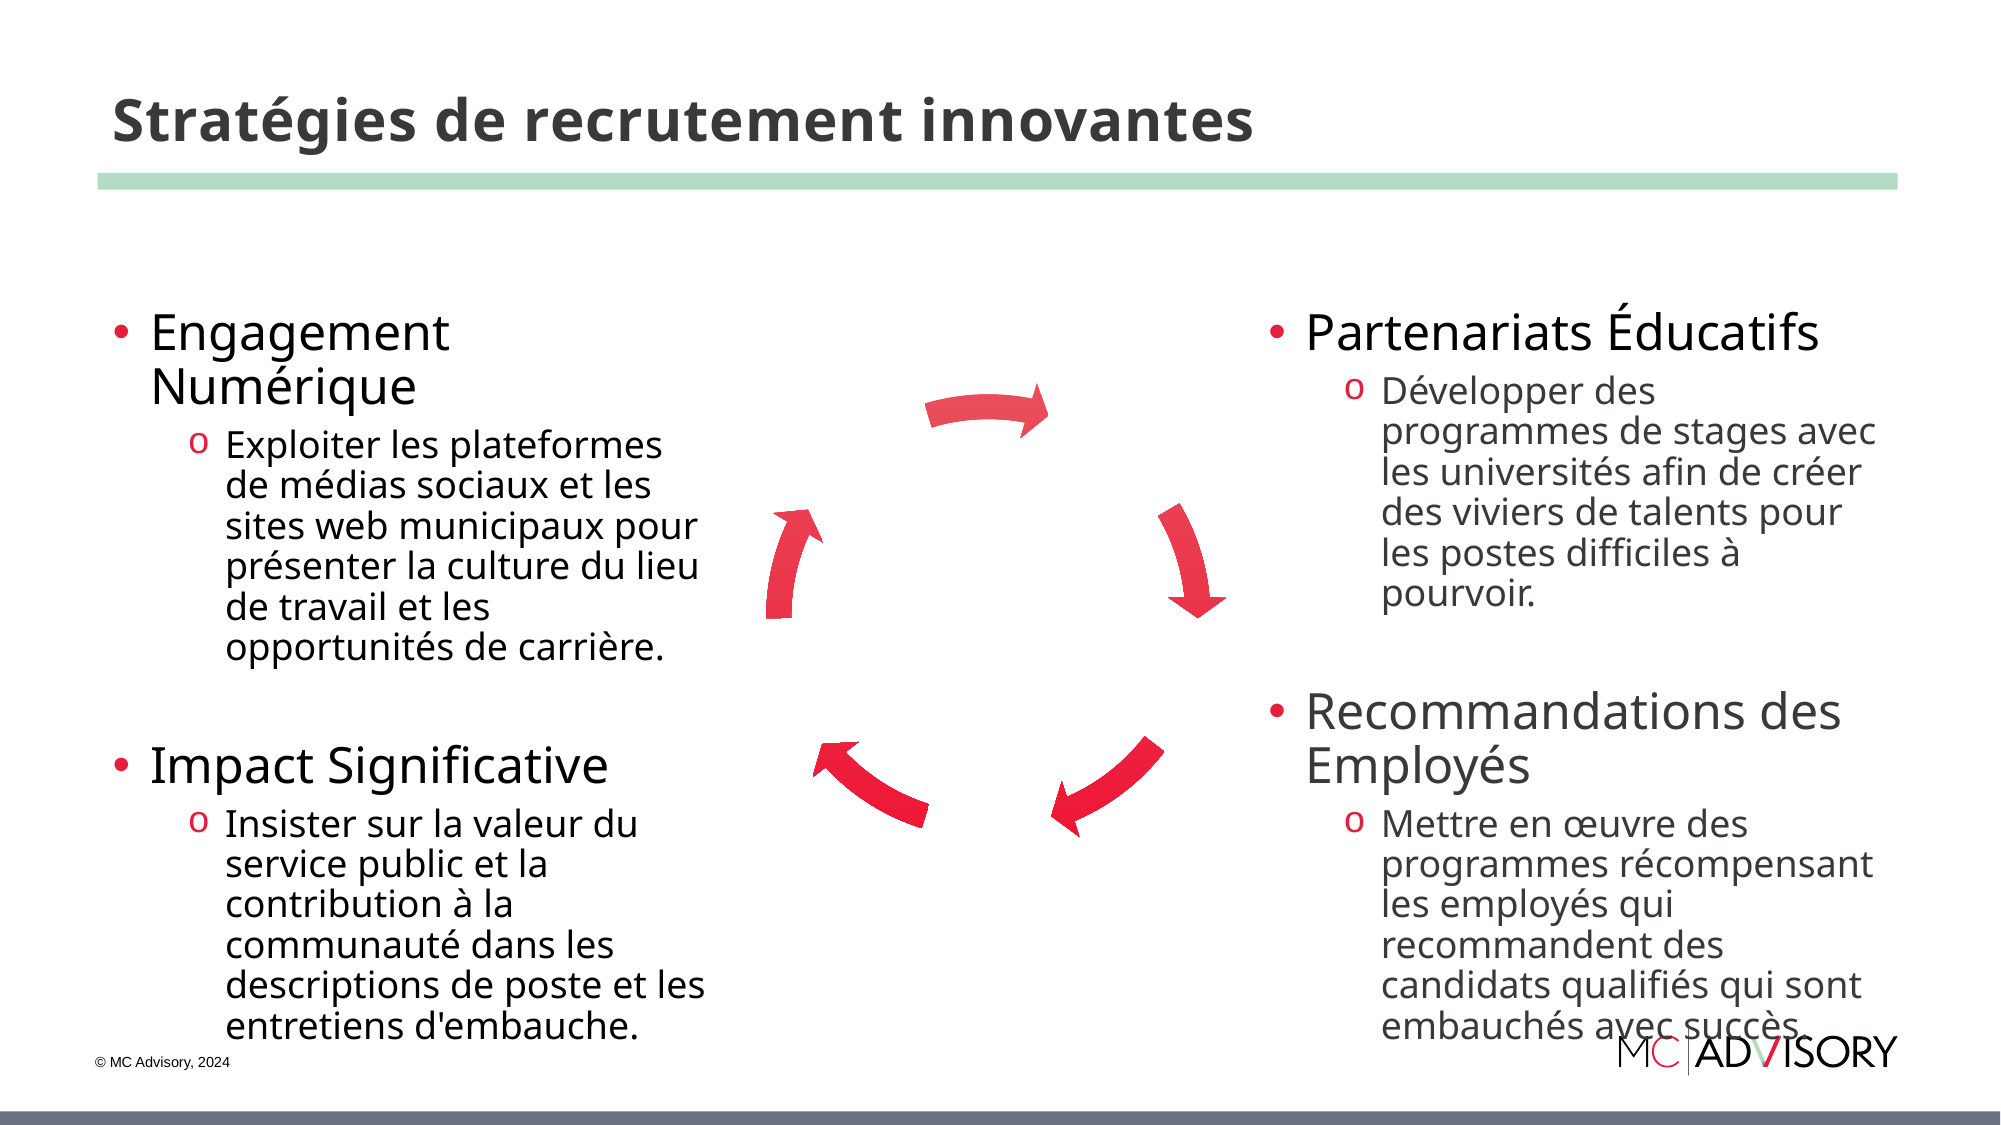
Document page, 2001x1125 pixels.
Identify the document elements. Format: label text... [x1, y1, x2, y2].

list Partenariats Éducatifs Développer des programmes de stages avec les universités afin de créer des viviers de talents pour les postes difficiles à pourvoir. Recommandations des Employés Mettre en œuvre des programmes récompensant les employés qui recommandent des candidats qualifiés qui sont embauchés avec succès. [1253, 300, 1898, 970]
title Stratégies de recrutement innovantes [97, 84, 1898, 170]
list Engagement Numérique Exploiter les plateformes de médias sociaux et les sites web municipaux pour présenter la culture du lieu de travail et les opportunités de carrière. Impact Significative Insister sur la valeur du service public et la contribution à la communauté dans les descriptions de poste et les entretiens d'embauche. [97, 300, 724, 970]
picture [1619, 1022, 1898, 1082]
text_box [723, 377, 1254, 893]
